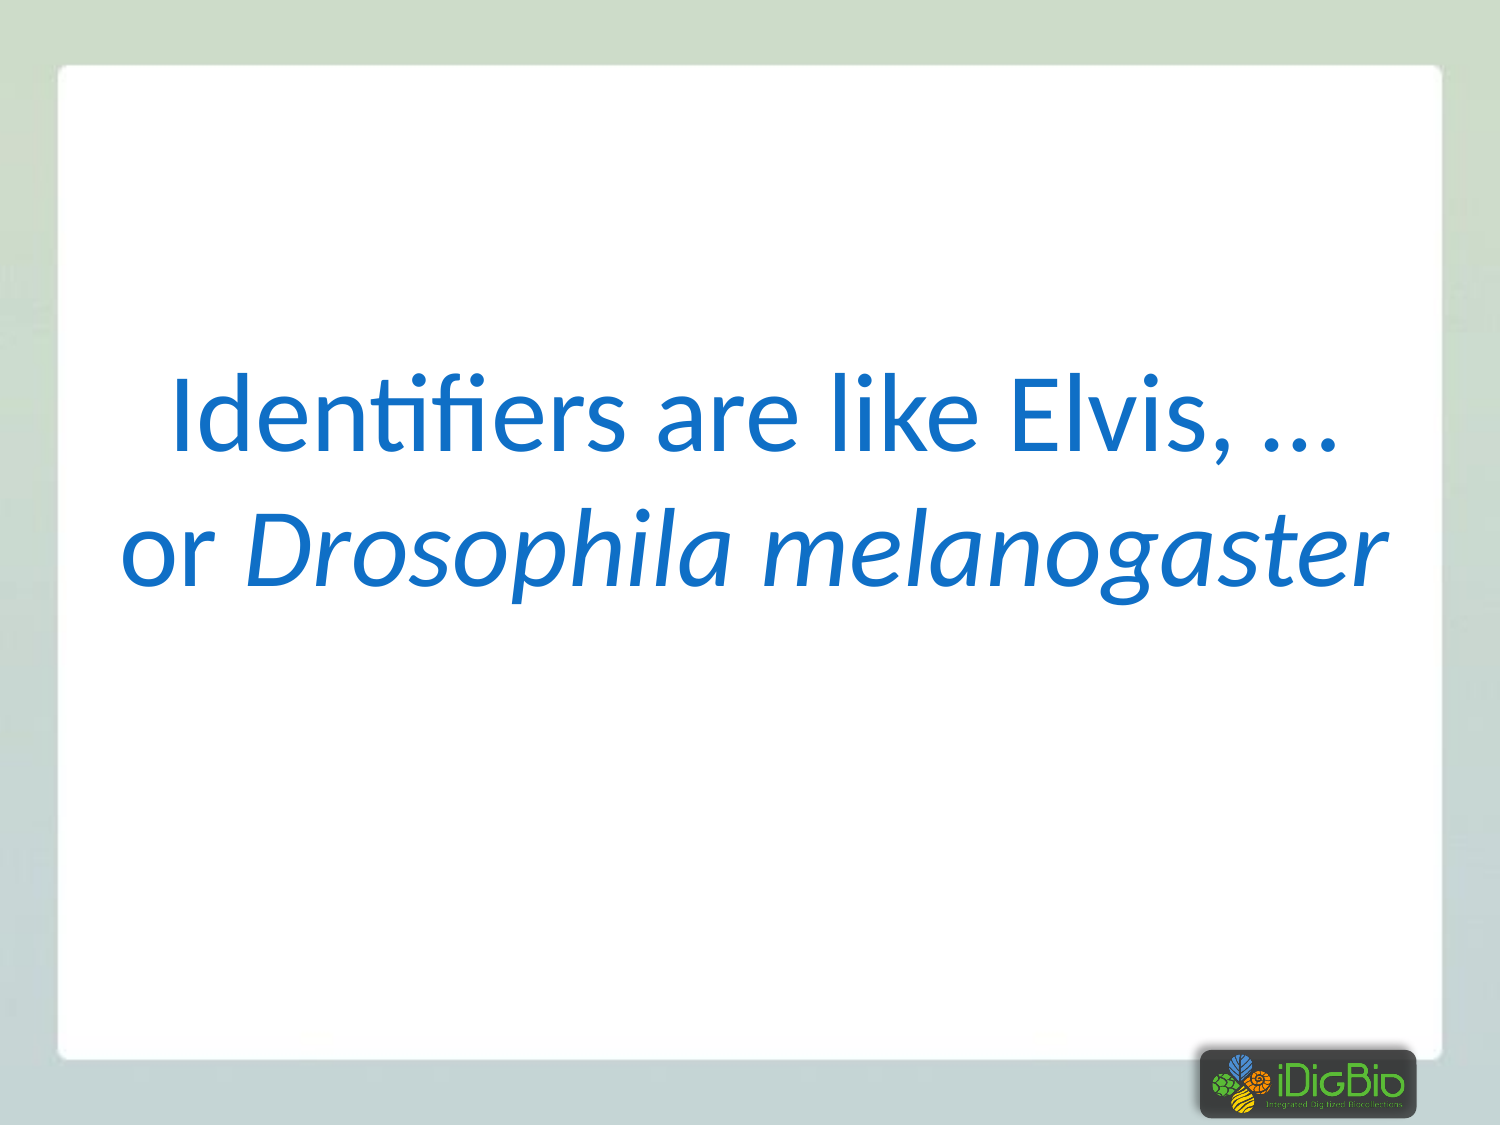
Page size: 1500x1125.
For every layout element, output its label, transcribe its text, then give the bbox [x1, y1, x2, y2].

title Identifiers are like Elvis, … or Drosophila melanogaster [82, 496, 1427, 609]
picture [0, 0, 1500, 1125]
